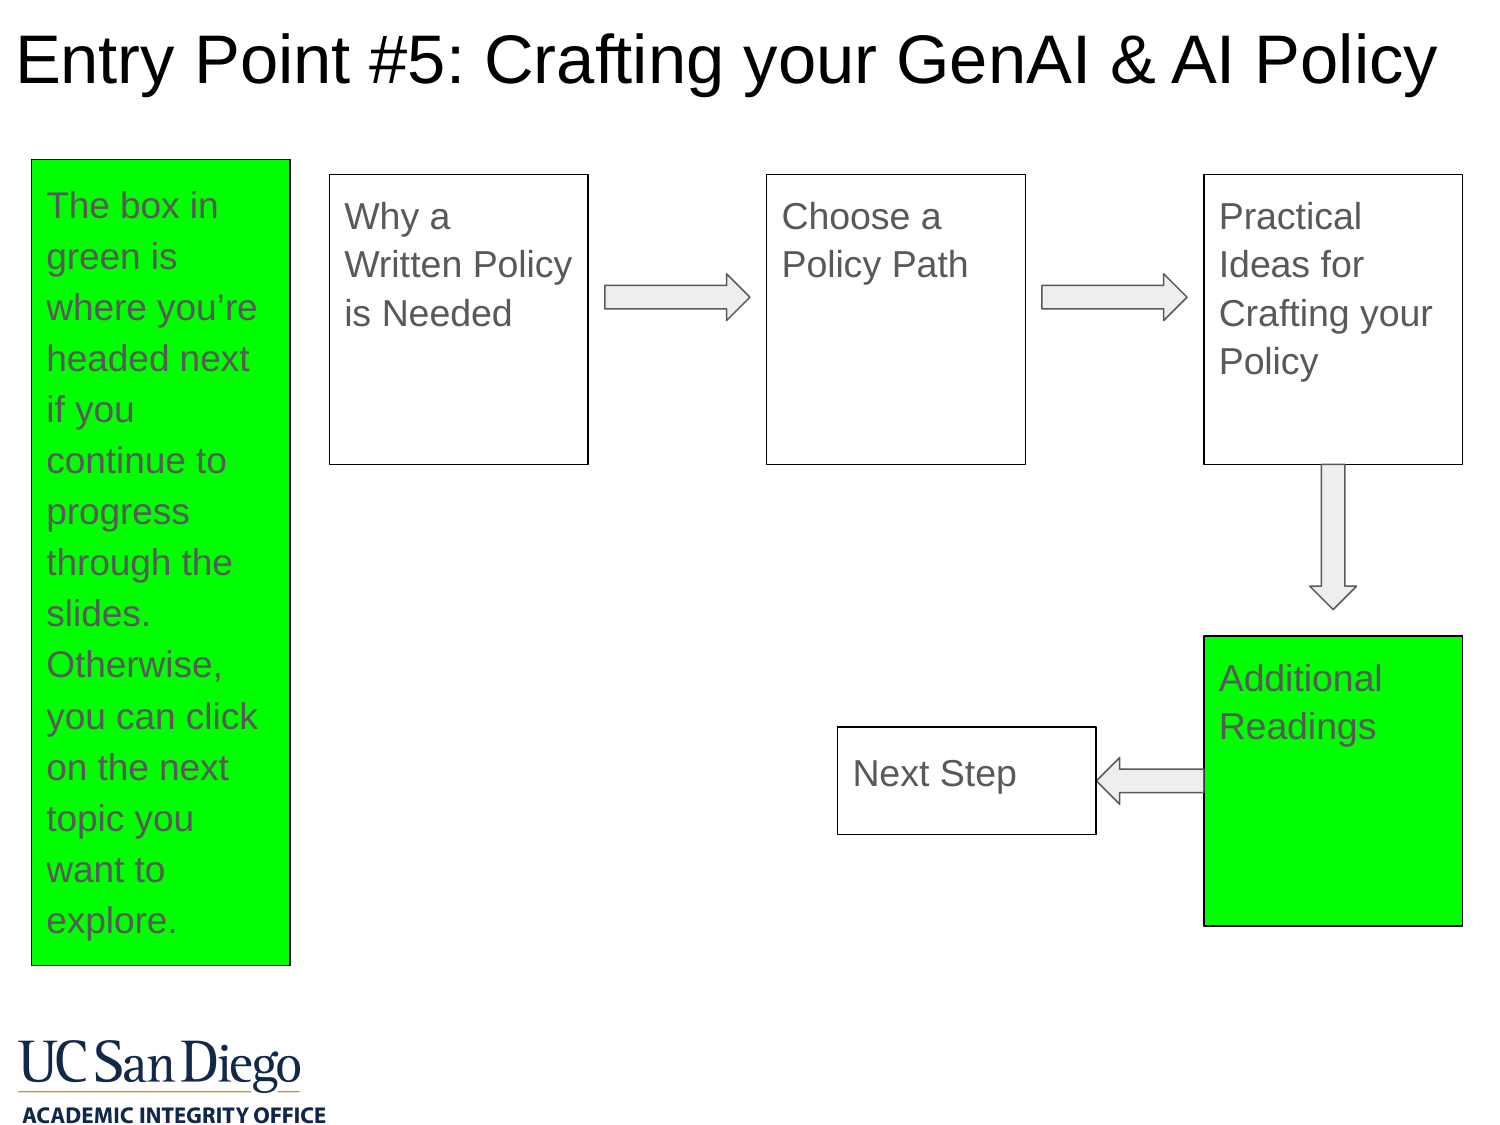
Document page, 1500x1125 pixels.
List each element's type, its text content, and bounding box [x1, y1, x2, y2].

list Next Step [837, 727, 1097, 835]
list Practical Ideas for Crafting your Policy [1203, 174, 1463, 465]
text_box [604, 273, 750, 321]
list Why a Written Policy is Needed [329, 174, 589, 465]
list Choose a Policy Path [766, 174, 1026, 465]
text_box [1097, 757, 1204, 805]
list Additional Readings [1203, 635, 1463, 926]
text_box [1041, 273, 1188, 321]
text_box [1309, 464, 1357, 610]
text_box Entry Point #5: Crafting your GenAI & AI Policy [0, 0, 1462, 113]
picture [15, 1038, 328, 1125]
list The box in green is where you’re headed next if you continue to progress through the slides. Otherwise, you can click on the next topic you want to explore. [31, 159, 291, 966]
